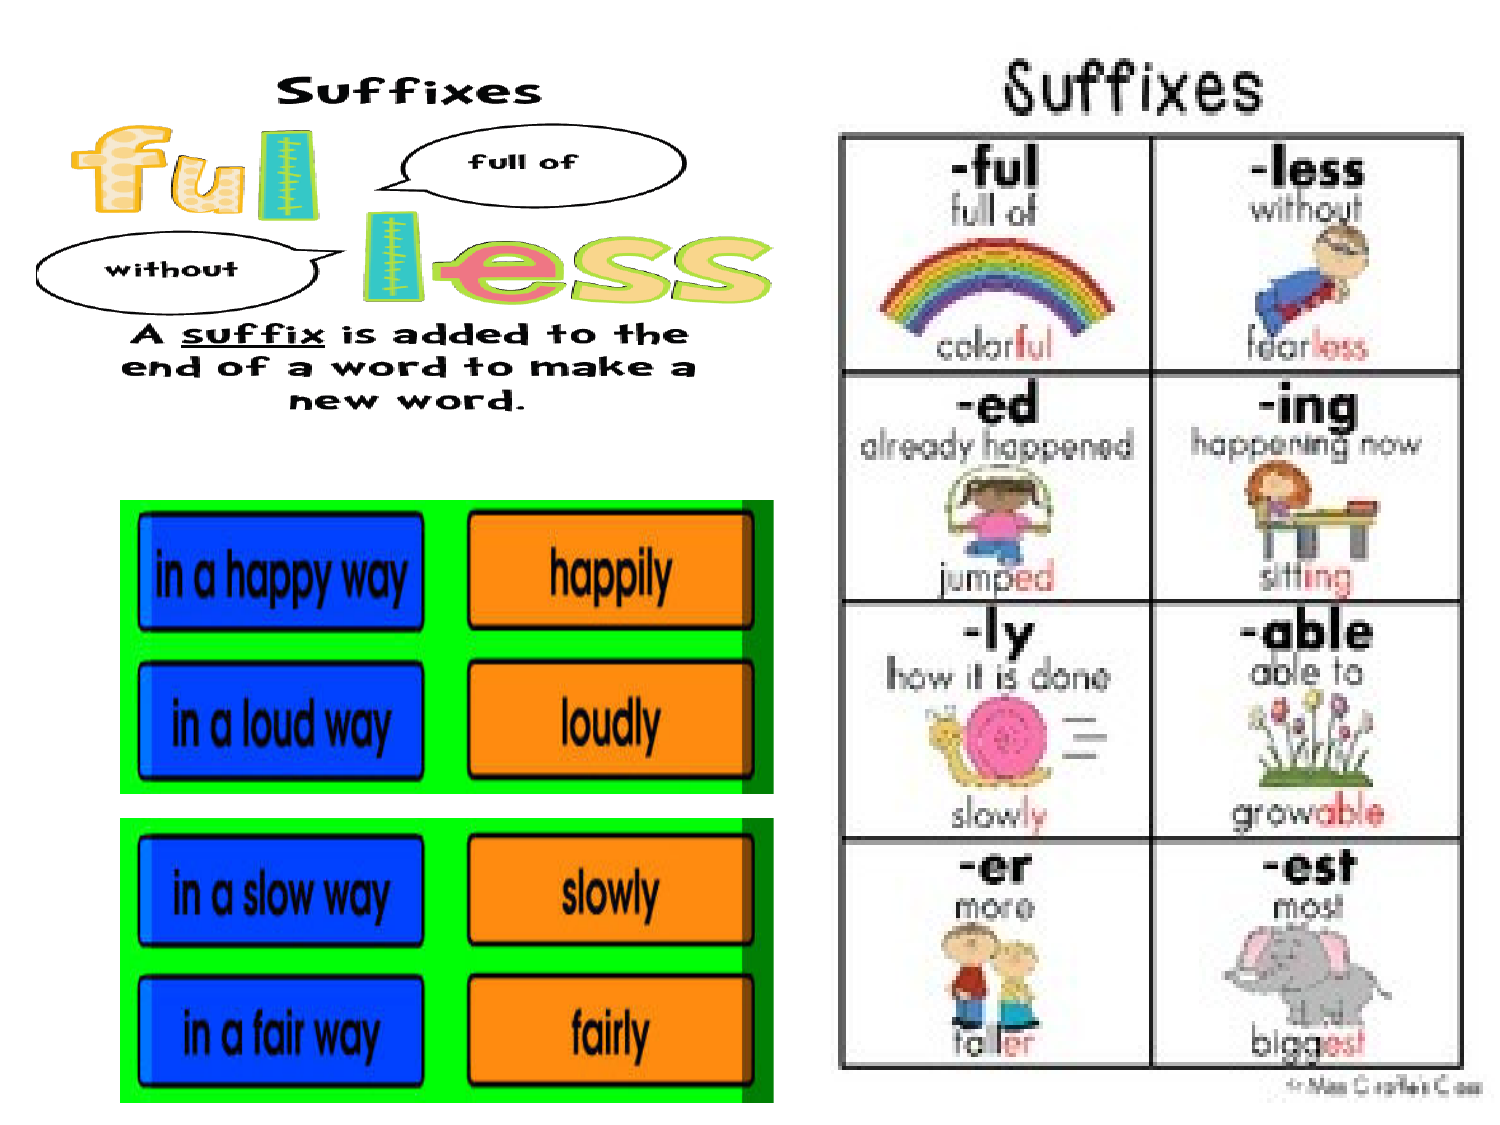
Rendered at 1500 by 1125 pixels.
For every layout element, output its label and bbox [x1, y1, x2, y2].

picture [830, 26, 1495, 1104]
picture [35, 46, 798, 469]
picture [119, 500, 774, 794]
picture [119, 818, 774, 1104]
